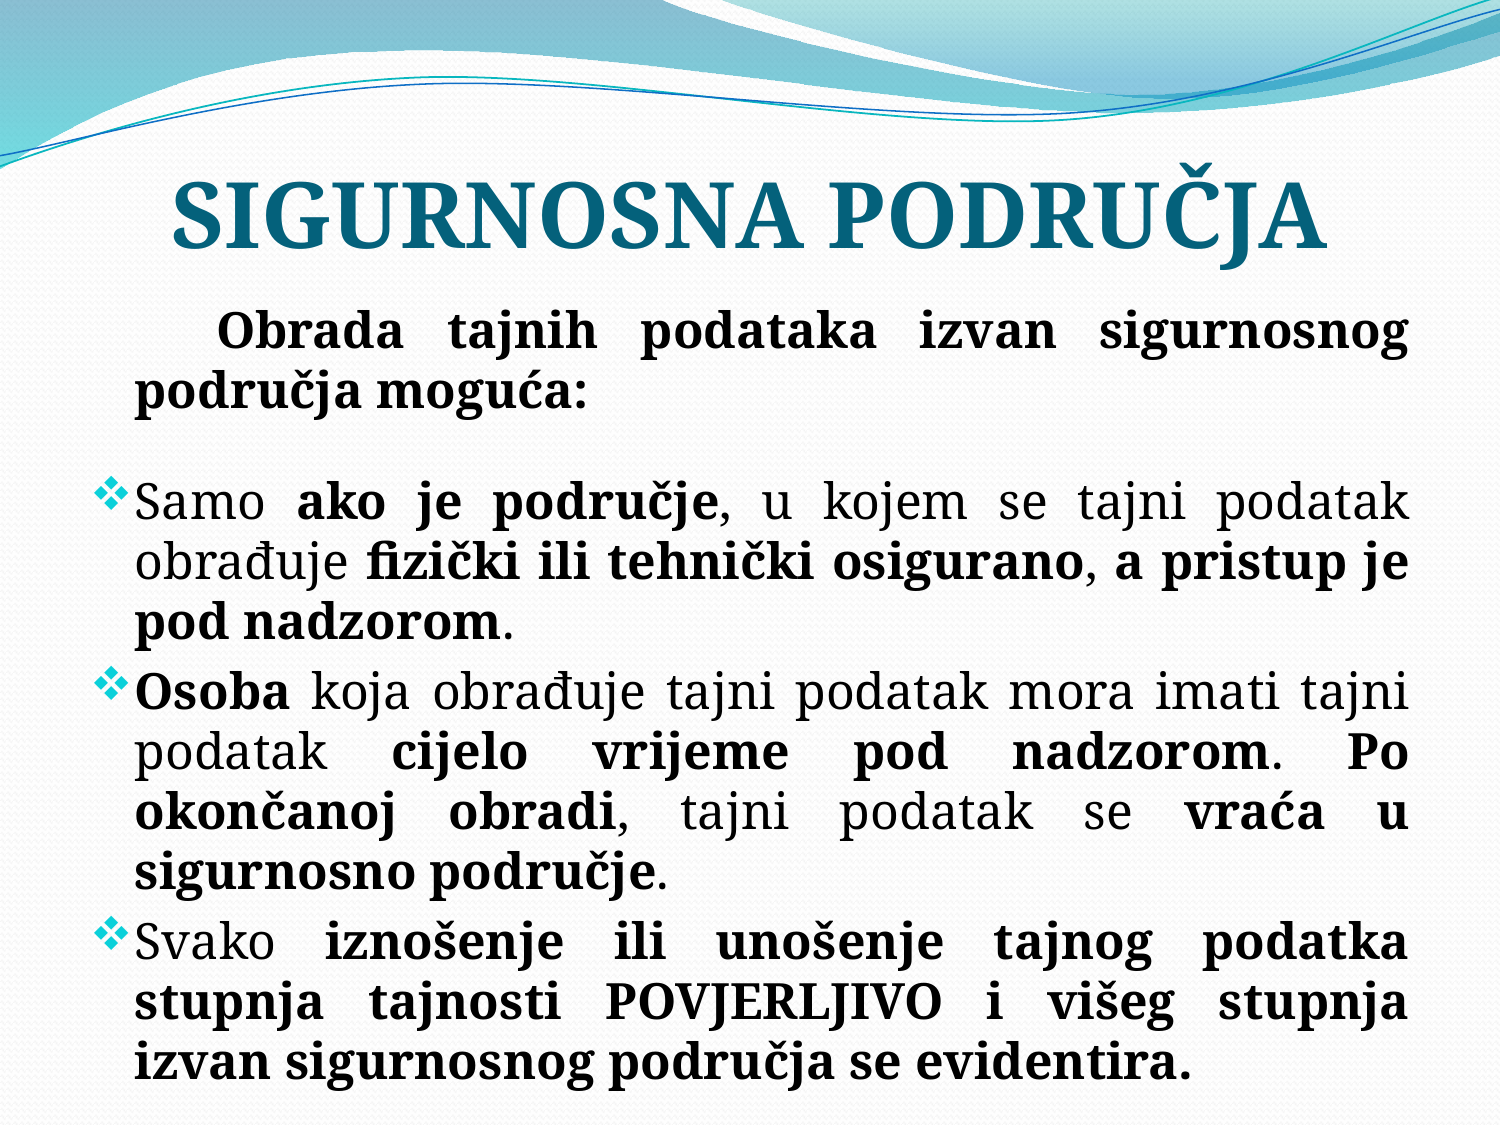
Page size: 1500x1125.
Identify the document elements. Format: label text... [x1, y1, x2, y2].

title SIGURNOSNA PODRUČJA [75, 115, 1425, 268]
list Obrada tajnih podataka izvan sigurnosnog područja moguća: Samo ako je područje, u kojem se tajni podatak obrađuje fizički ili tehnički osigurano, a pristup je pod nadzorom. Osoba koja obrađuje tajni podatak mora imati tajni podatak cijelo vrijeme pod nadzorom. Po okončanoj obradi, tajni podatak se vraća u sigurnosno područje. Svako iznošenje ili unošenje tajnog podatka stupnja tajnosti POVJERLJIVO i višeg stupnja izvan sigurnosnog područja se evidentira. [75, 290, 1425, 1047]
